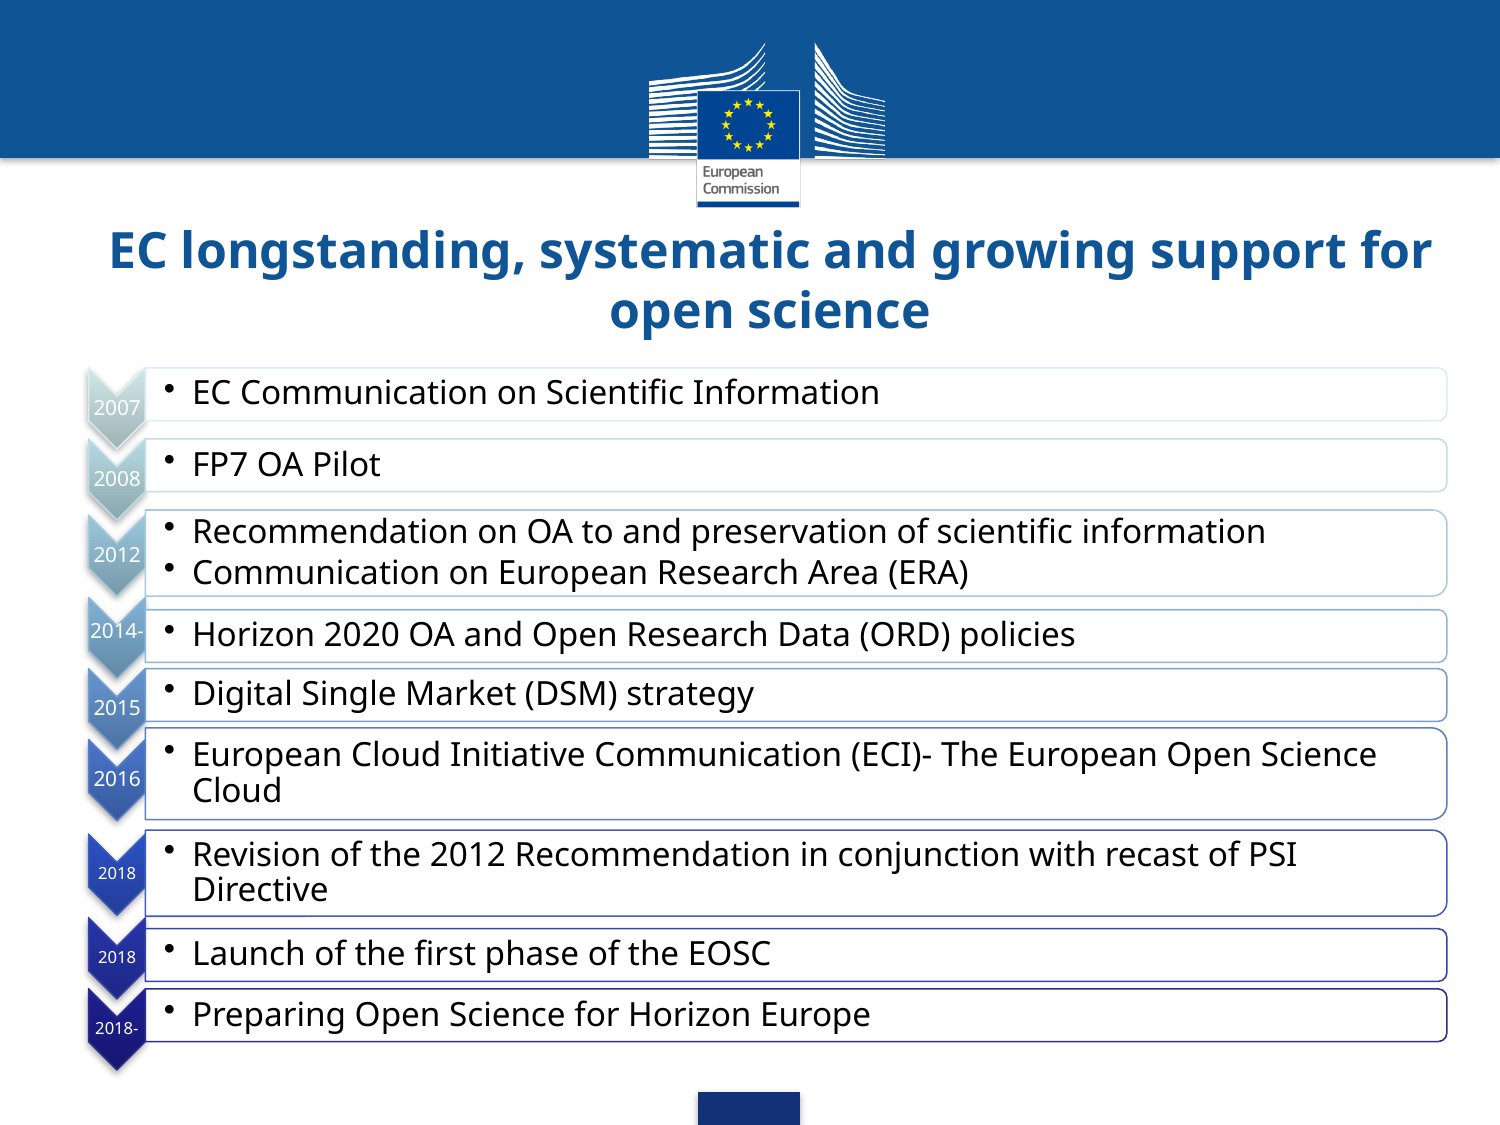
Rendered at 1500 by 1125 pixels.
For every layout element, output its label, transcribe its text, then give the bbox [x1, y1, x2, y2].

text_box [88, 367, 1448, 1071]
picture [649, 42, 885, 208]
title EC longstanding, systematic and growing support for open science [0, 219, 1483, 338]
